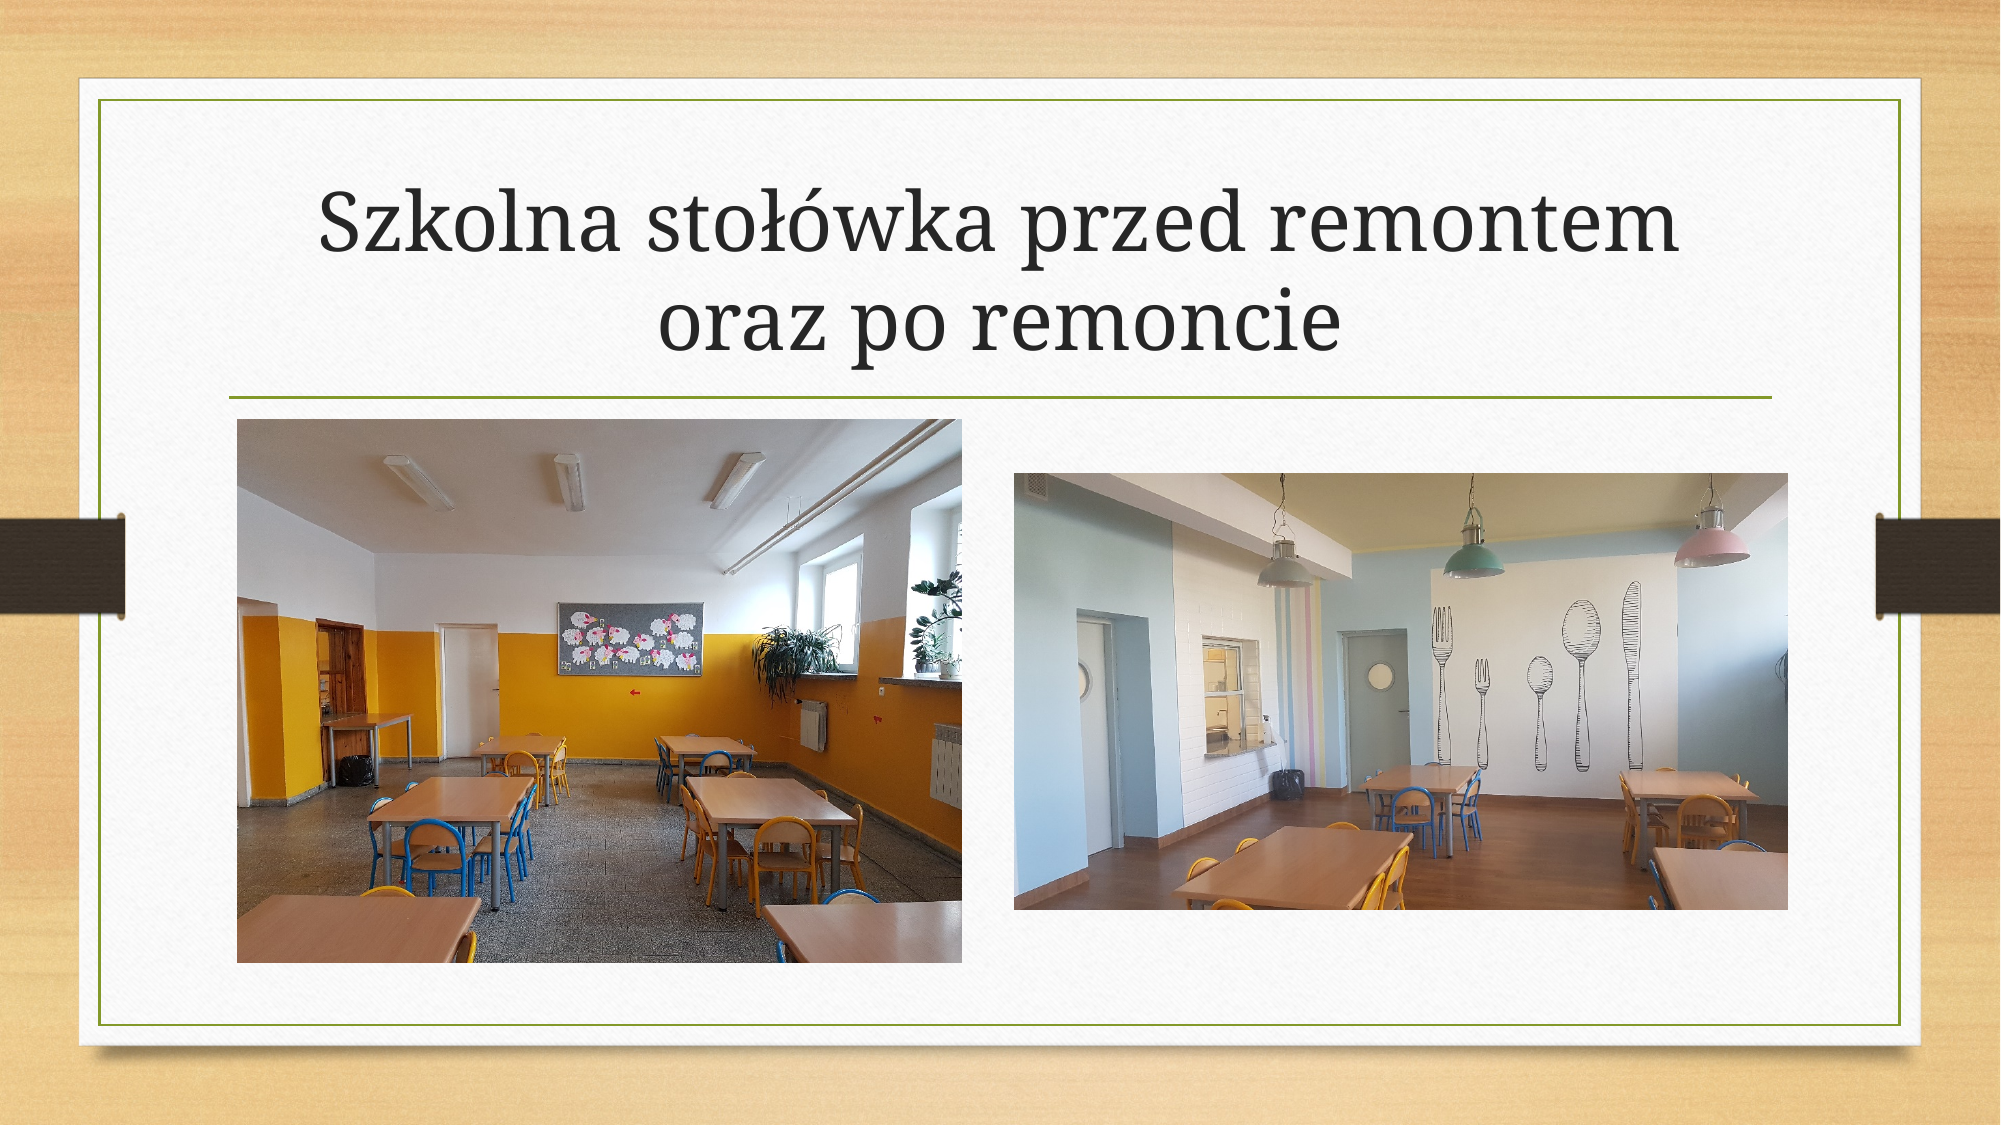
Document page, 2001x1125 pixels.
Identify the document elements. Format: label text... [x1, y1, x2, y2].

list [237, 419, 963, 964]
picture [0, 0, 2001, 1125]
title Szkolna stołówka przed remontem oraz po remoncie [212, 161, 1788, 375]
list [1013, 473, 1789, 910]
